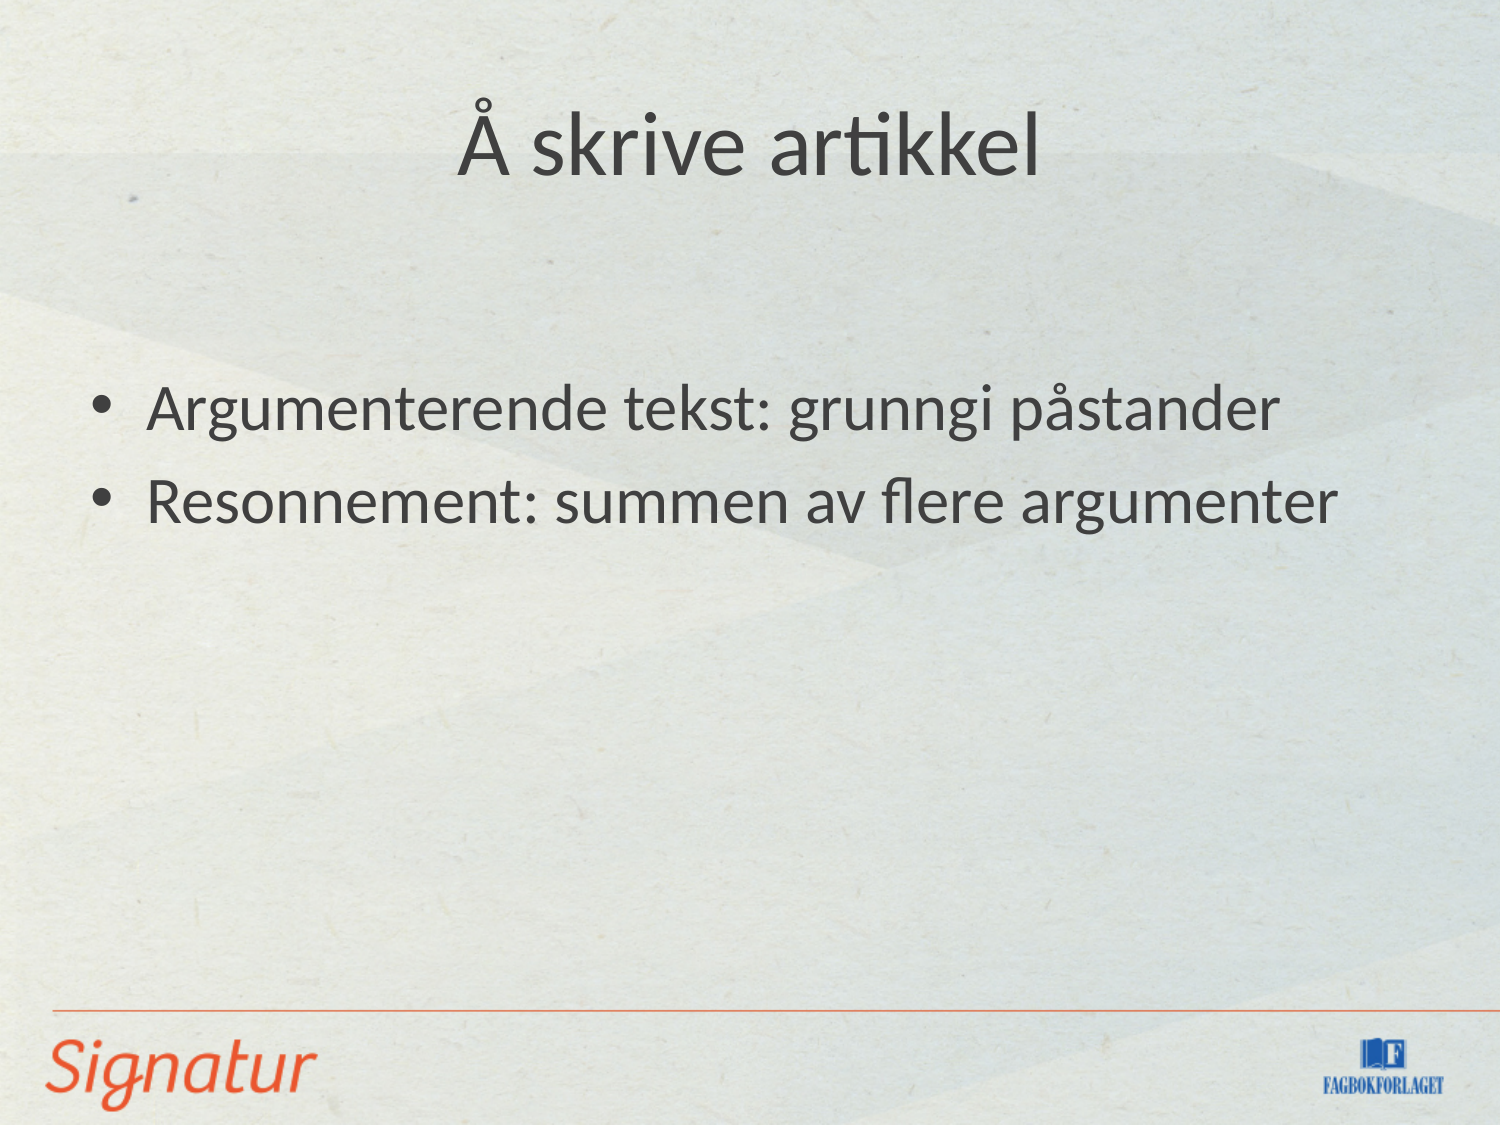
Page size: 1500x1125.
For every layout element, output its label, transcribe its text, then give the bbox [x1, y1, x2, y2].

title Å skrive artikkel [75, 45, 1425, 233]
picture [0, 0, 1500, 1125]
list Argumenterende tekst: grunngi påstander Resonnement: summen av flere argumenter [75, 262, 1425, 1005]
